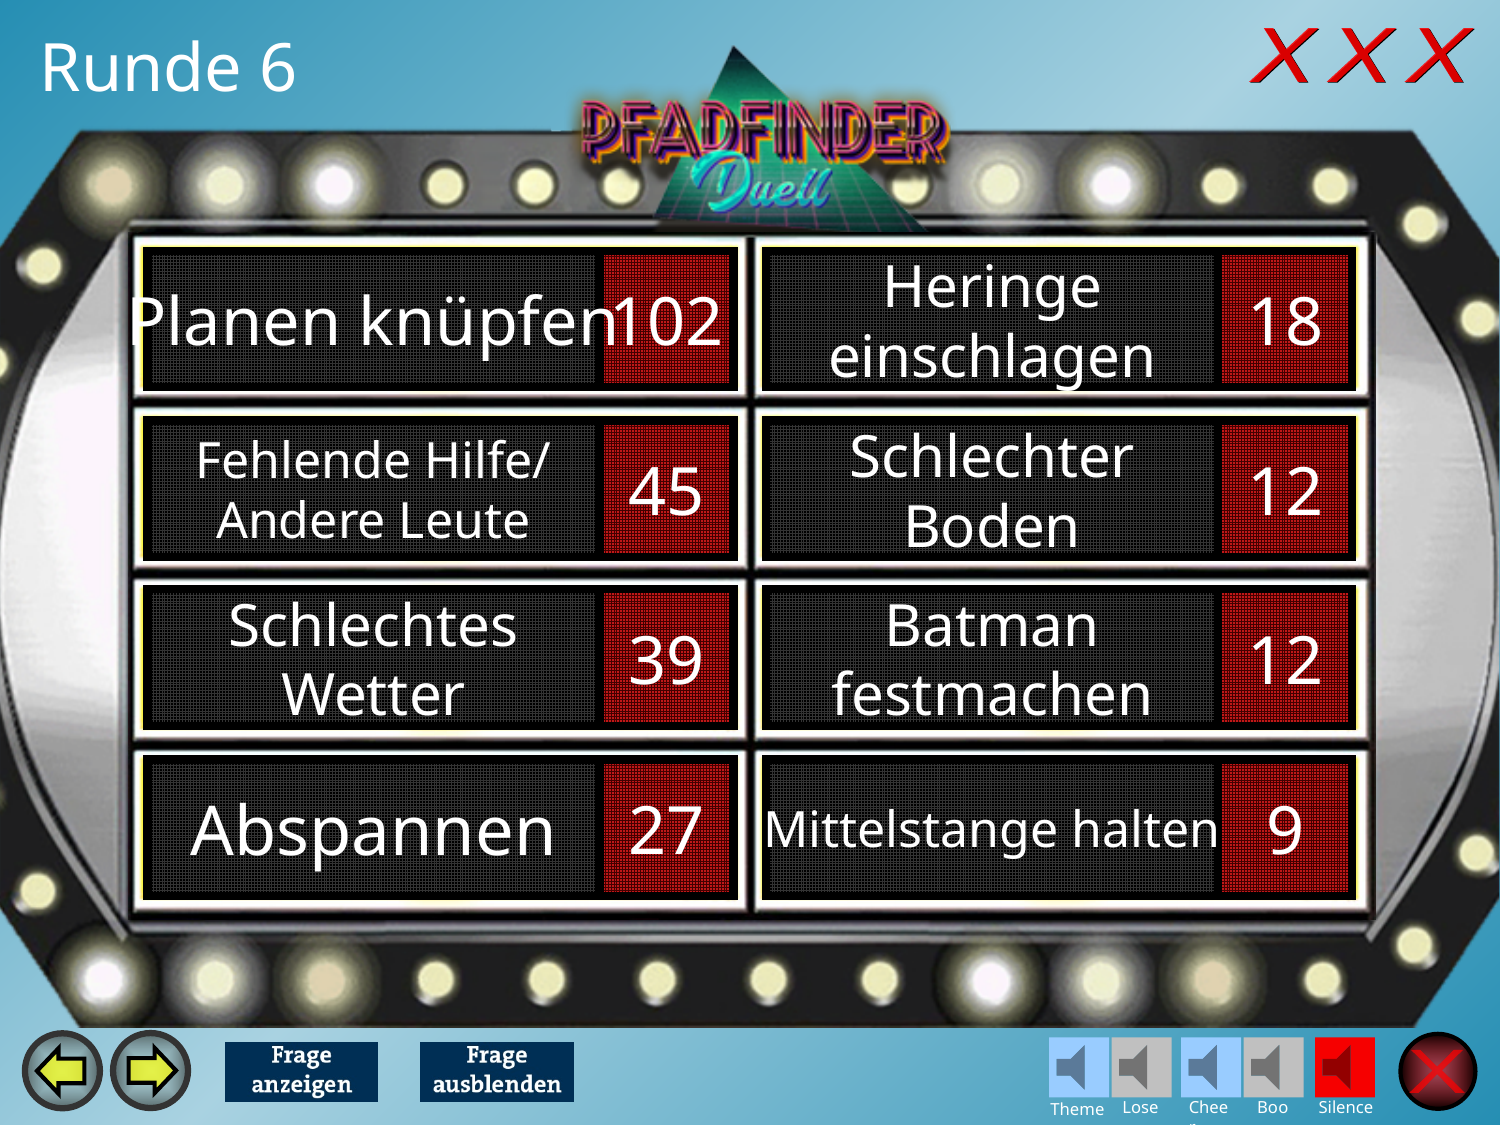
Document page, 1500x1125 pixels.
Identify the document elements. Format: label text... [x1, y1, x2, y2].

picture [0, 45, 1500, 1028]
text_box Runde 6 [24, 17, 353, 113]
picture [420, 1042, 574, 1102]
text_box [1400, 1033, 1476, 1109]
picture [224, 1042, 379, 1102]
text_box [1222, 0, 1500, 113]
